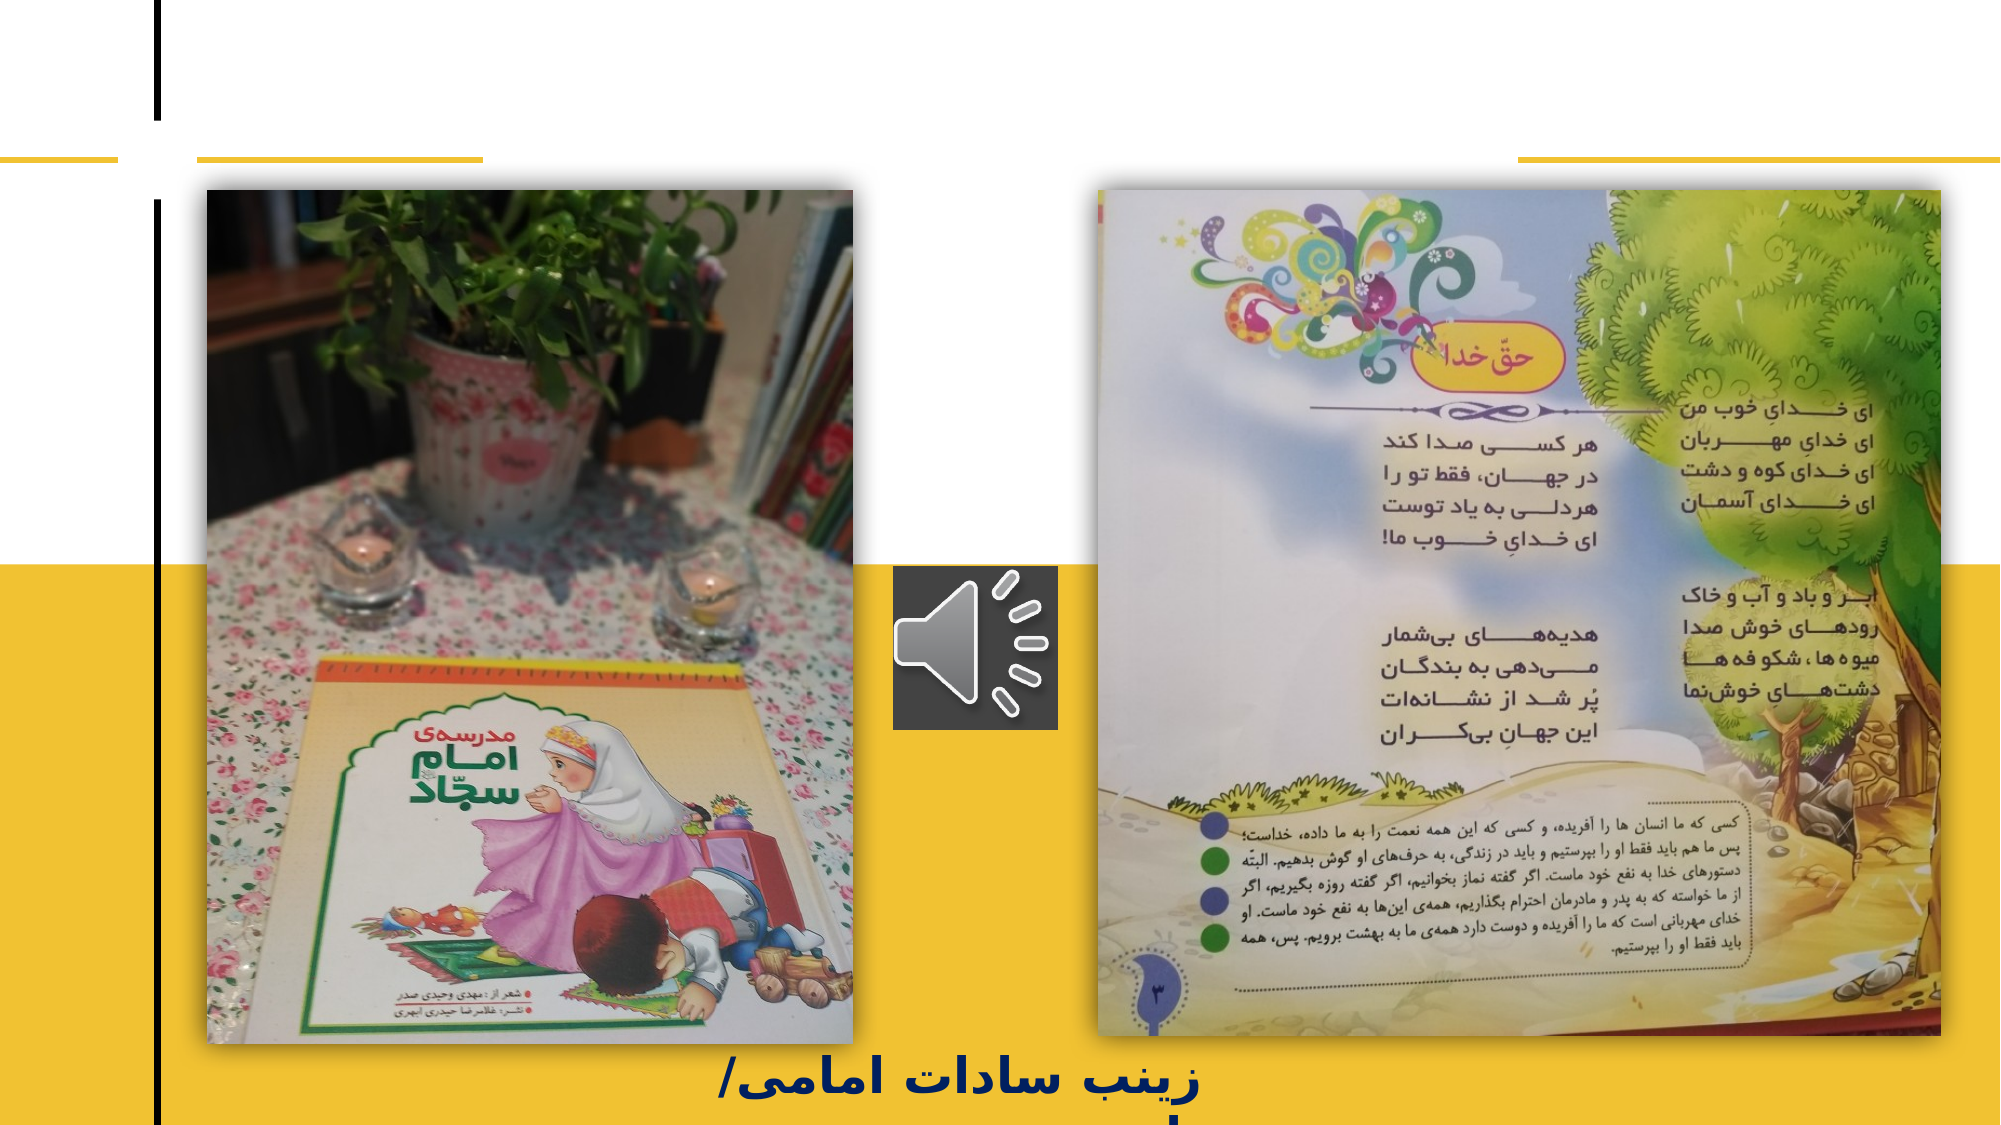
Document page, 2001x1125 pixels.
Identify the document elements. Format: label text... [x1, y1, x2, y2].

text_box زینب سادات امامی/ پایه سوم [666, 1036, 1218, 1125]
picture [206, 190, 853, 1044]
picture [892, 564, 1059, 731]
picture [1098, 190, 1941, 1037]
